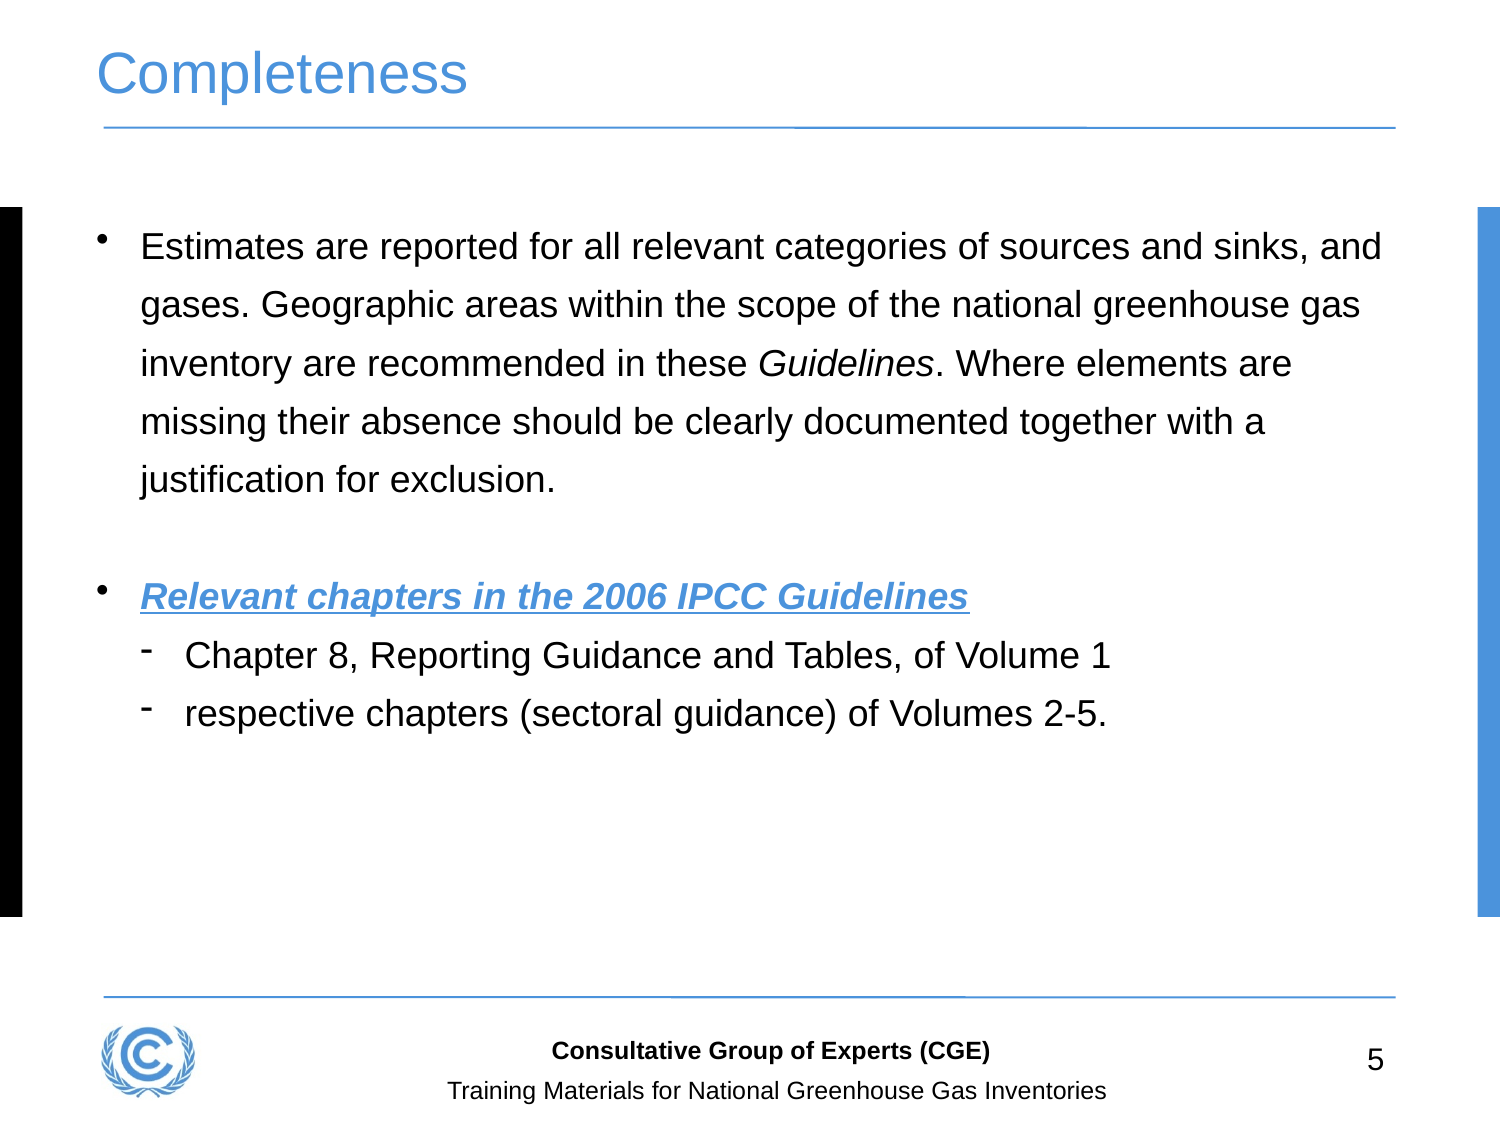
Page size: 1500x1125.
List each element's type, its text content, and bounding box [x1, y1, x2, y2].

text_box Consultative Group of Experts (CGE) [536, 1027, 1046, 1068]
text_box 5 [1352, 1032, 1400, 1085]
title Completeness [96, 7, 1396, 173]
text_box Training Materials for National Greenhouse Gas Inventories [432, 1067, 1291, 1097]
picture [101, 1001, 209, 1108]
list Estimates are reported for all relevant categories of sources and sinks, and gases. Geographic areas within the scope of the national greenhouse gas inventory are recommended in these Guidelines. Where elements are missing their absence should be clearly documented together with a justification for exclusion. Relevant chapters in the 2006 IPCC Guidelines Chapter 8, Reporting Guidance and Tables, of Volume 1 respective chapters (sectoral guidance) of Volumes 2-5. [96, 208, 1396, 951]
